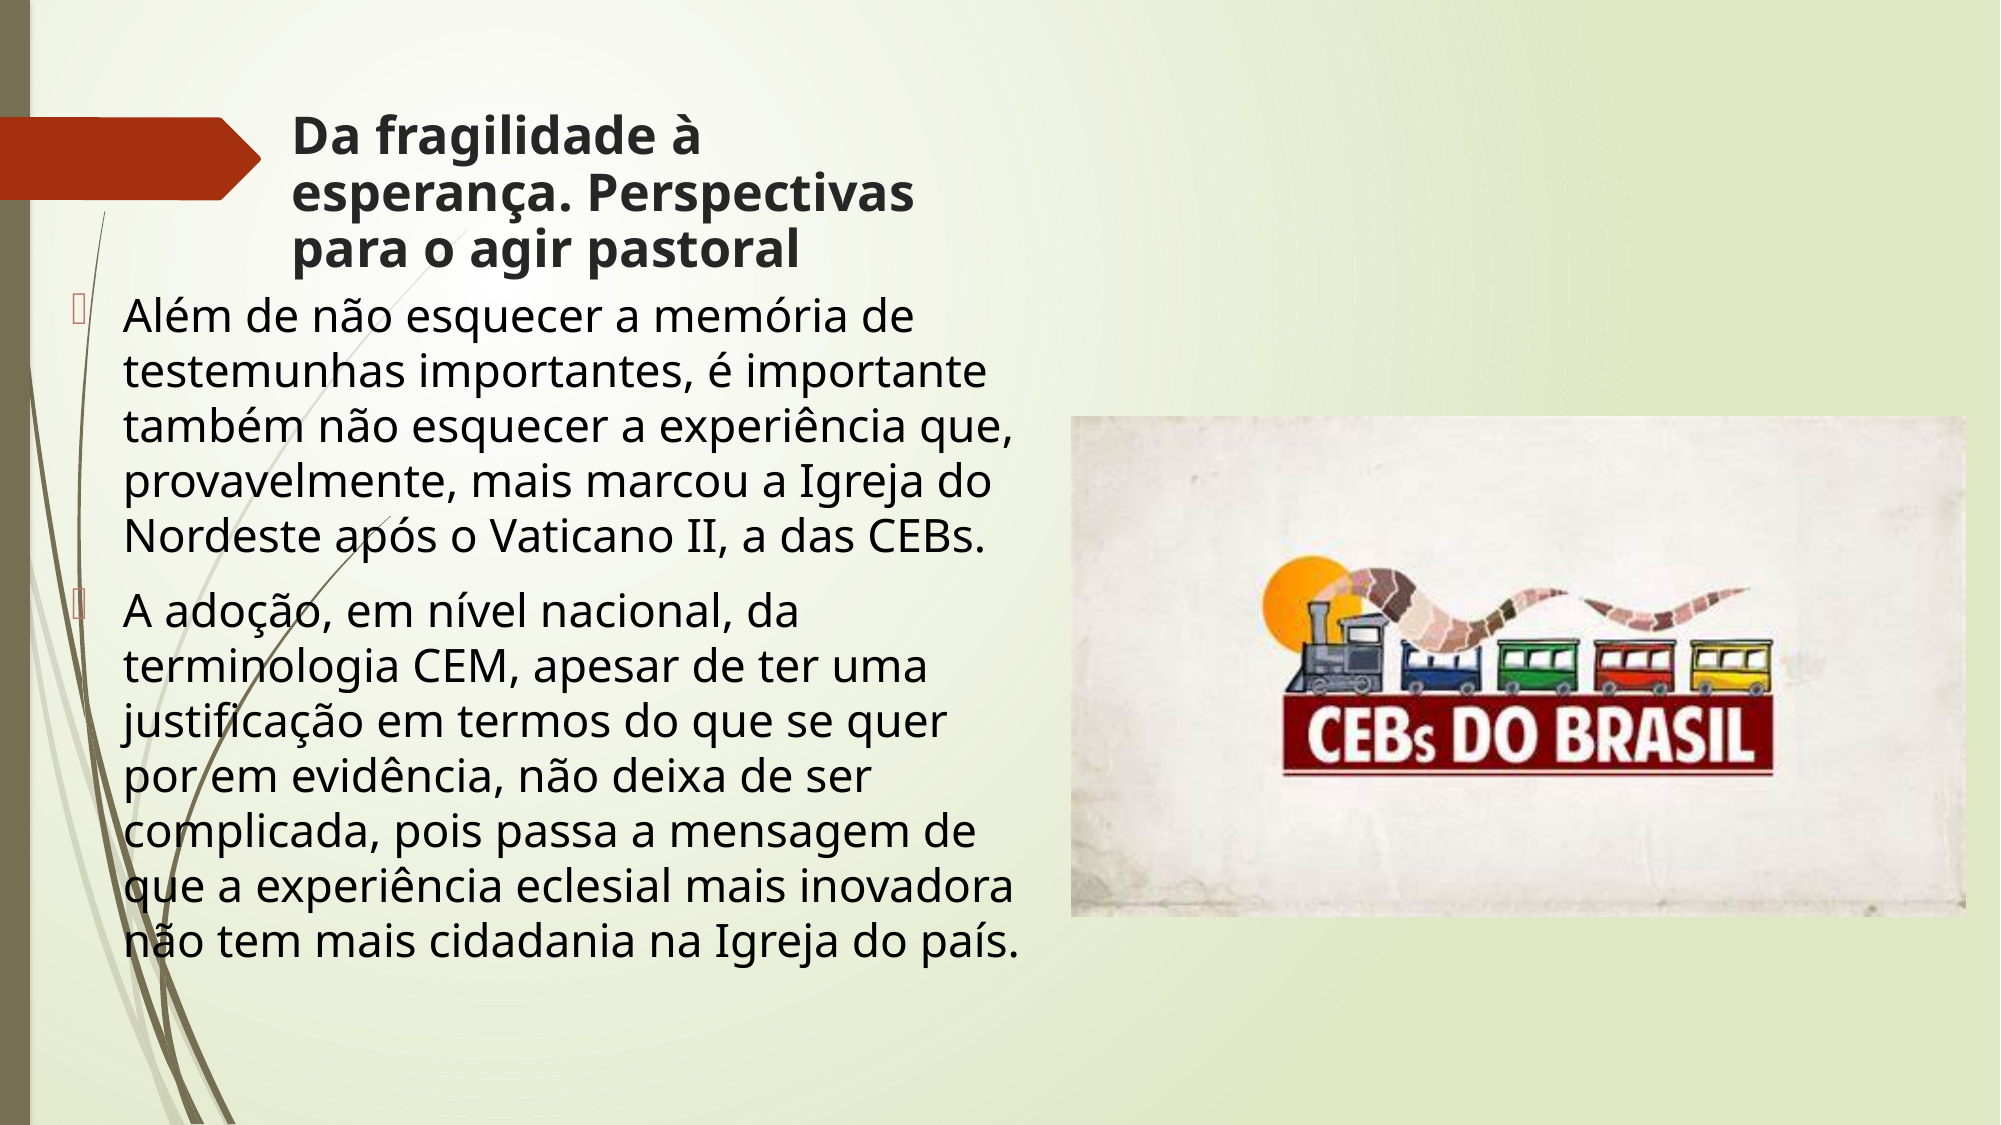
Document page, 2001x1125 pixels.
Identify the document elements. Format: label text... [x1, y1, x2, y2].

picture [1071, 415, 1967, 918]
title Da fragilidade à esperança. Perspectivas para o agir pastoral [276, 102, 956, 278]
list Além de não esquecer a memória de testemunhas importantes, é importante também não esquecer a experiência que, provavelmente, mais marcou a Igreja do Nordeste após o Vaticano II, a das CEBs. A adoção, em nível nacional, da terminologia CEM, apesar de ter uma justificação em termos do que se quer por em evidência, não deixa de ser complicada, pois passa a mensagem de que a experiência eclesial mais inovadora não tem mais cidadania na Igreja do país. [56, 278, 1045, 1075]
